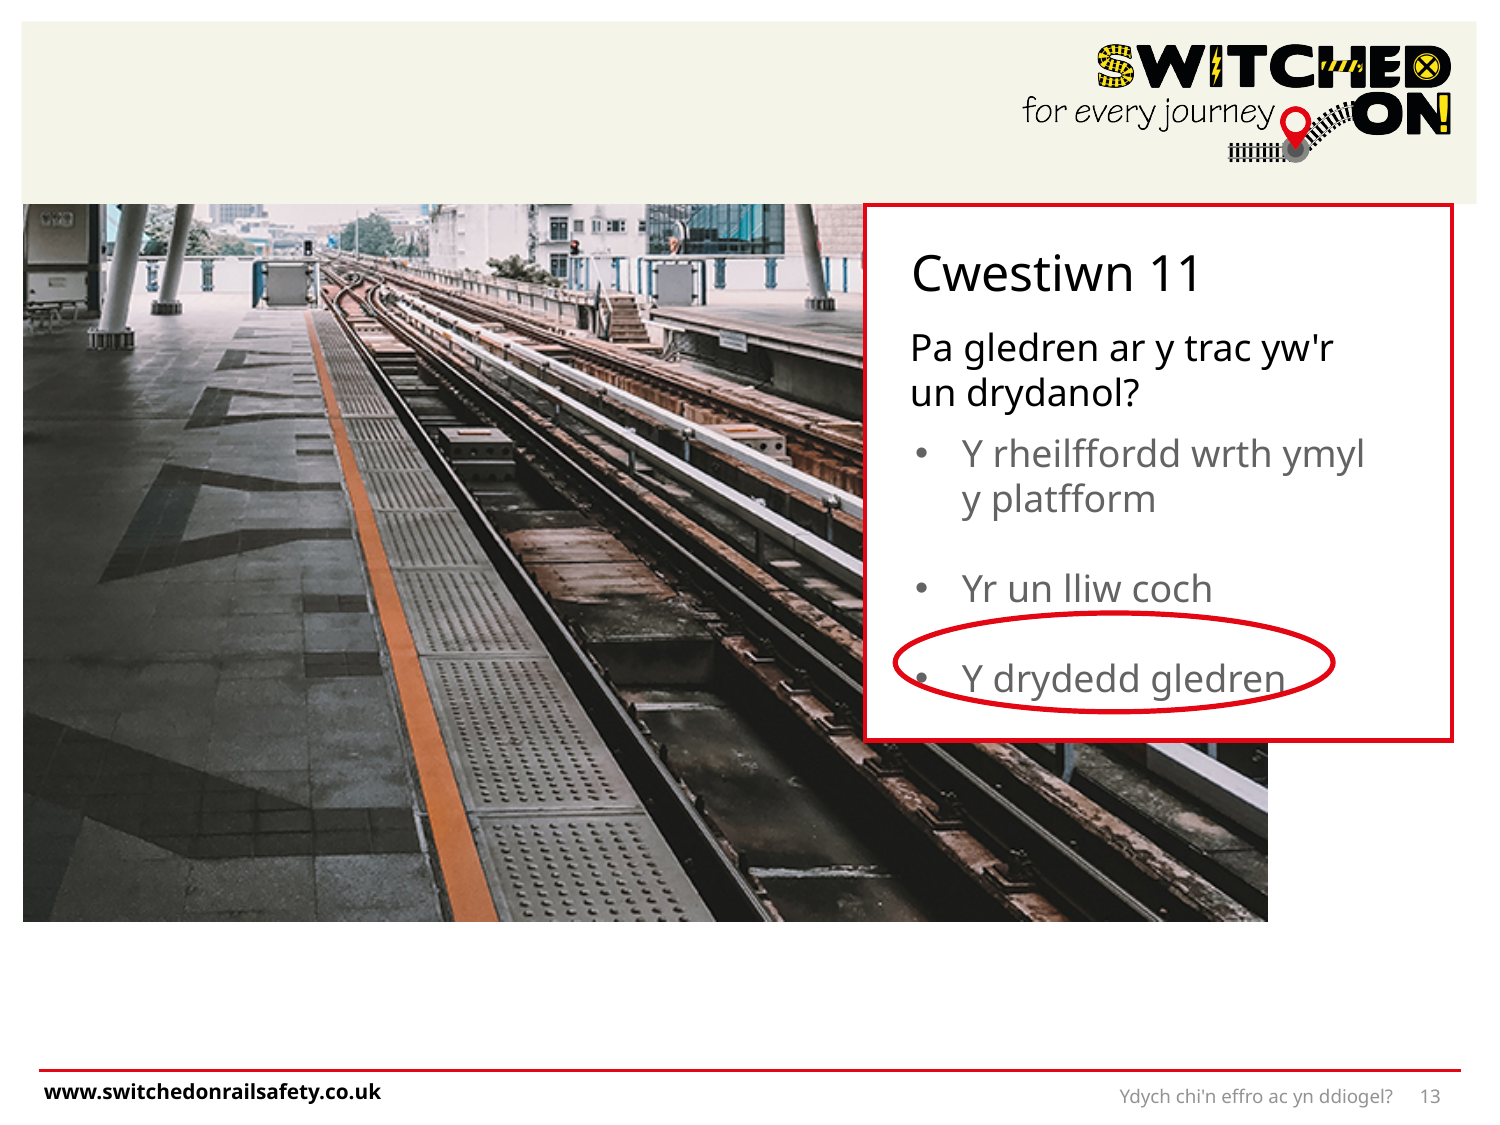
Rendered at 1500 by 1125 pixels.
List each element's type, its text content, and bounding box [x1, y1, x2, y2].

text_box [20, 20, 1478, 205]
text_box [1268, 626, 1335, 699]
text_box Pa gledren ar y trac yw'r un drydanol? [1268, 316, 1395, 422]
text_box www.switchedonrailsafety.co.uk [29, 1071, 485, 1112]
picture [23, 204, 1268, 923]
text_box Ydych chi'n effro ac yn ddiogel? 13 [895, 1077, 1471, 1118]
picture [1022, 44, 1451, 163]
text_box [1268, 204, 1453, 742]
text_box Y rheilffordd wrth ymyl y platfform Yr un lliw coch Y drydedd gledren [1268, 422, 1451, 708]
